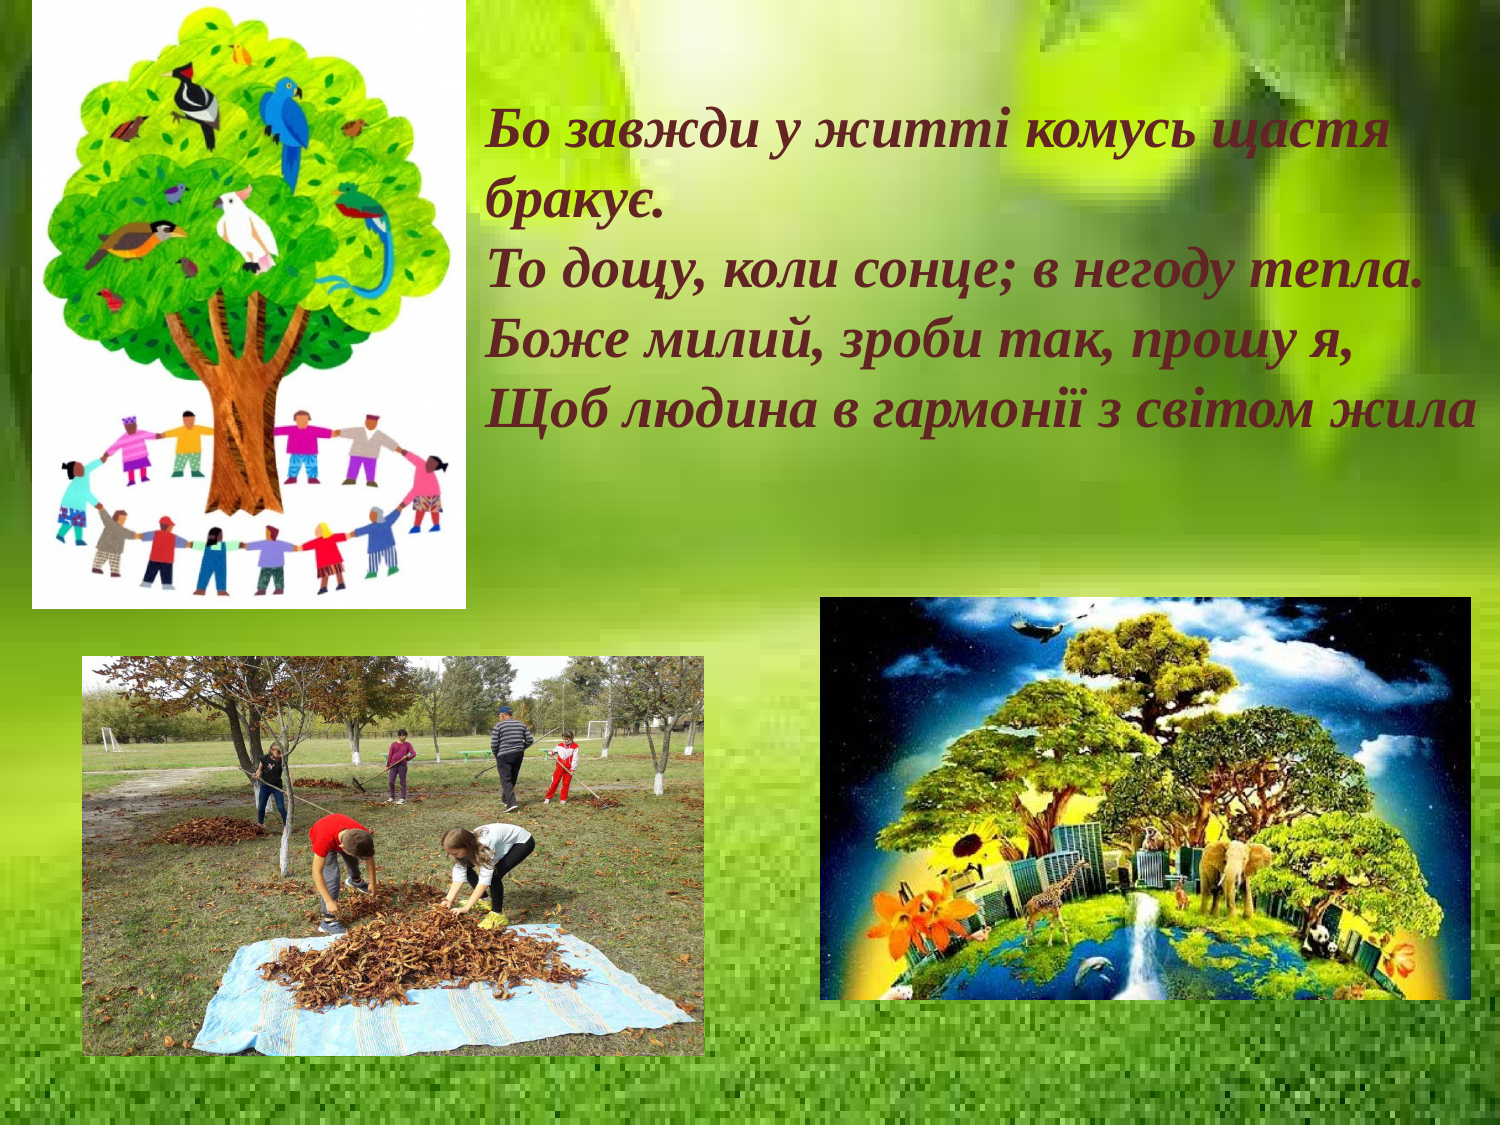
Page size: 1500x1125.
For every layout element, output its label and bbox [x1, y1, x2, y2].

picture [81, 656, 704, 1056]
list [0, 0, 1500, 1125]
picture [820, 597, 1471, 1000]
picture [32, 0, 467, 609]
